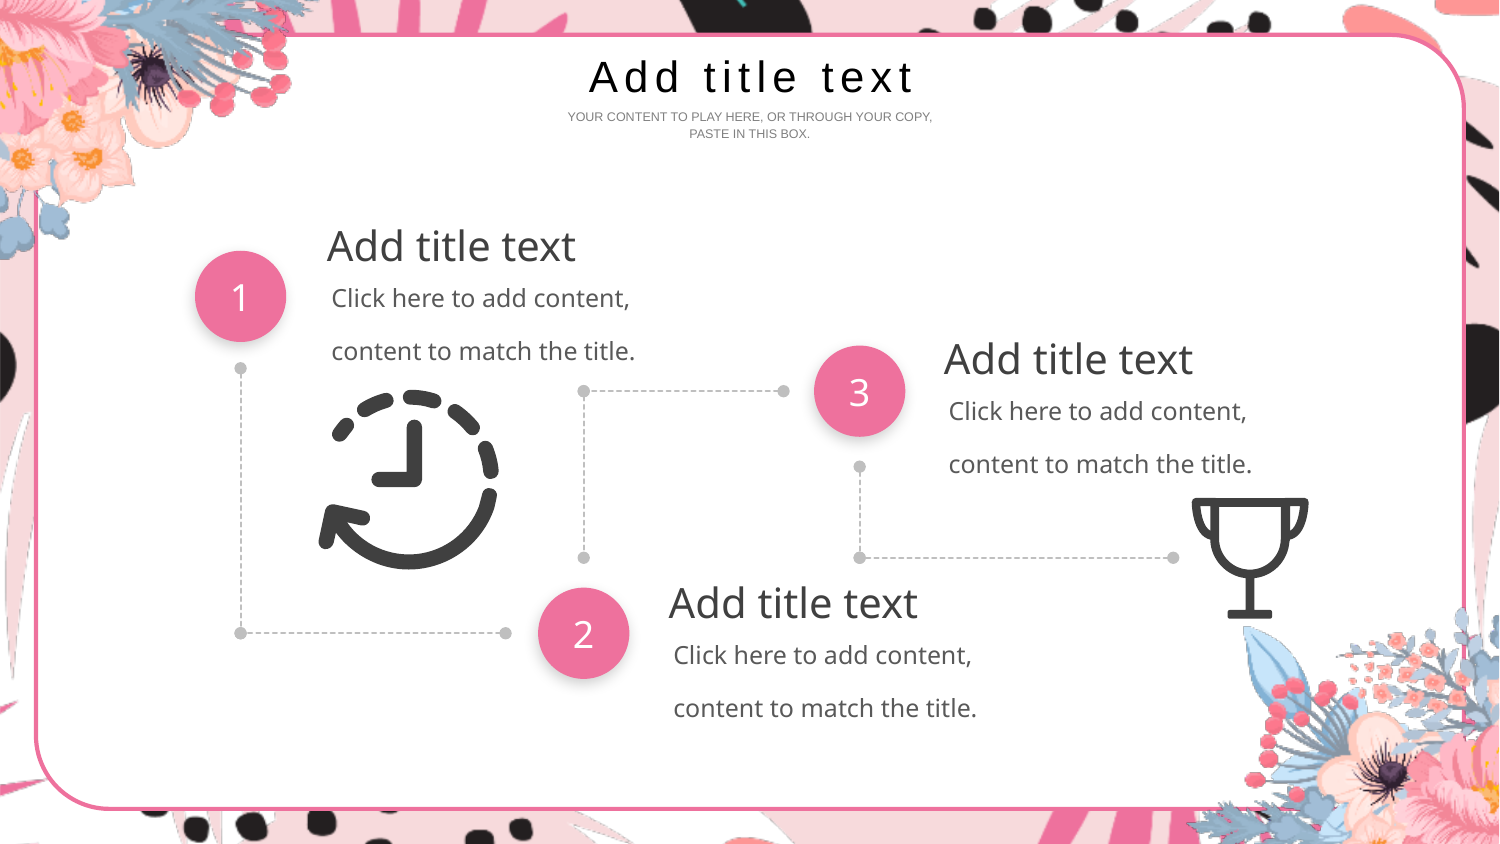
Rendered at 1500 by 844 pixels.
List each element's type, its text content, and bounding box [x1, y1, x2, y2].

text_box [654, 569, 1066, 725]
picture [0, 0, 1500, 844]
text_box 3 [813, 344, 907, 438]
text_box [446, 403, 481, 437]
text_box [317, 503, 373, 564]
text_box 1 [193, 249, 288, 344]
text_box [370, 418, 424, 489]
text_box [476, 439, 500, 480]
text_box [312, 212, 724, 368]
text_box [331, 416, 356, 443]
text_box [401, 388, 443, 410]
text_box [355, 391, 395, 419]
text_box 2 [537, 586, 631, 680]
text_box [929, 325, 1341, 481]
text_box [1190, 496, 1310, 620]
text_box [374, 487, 498, 571]
